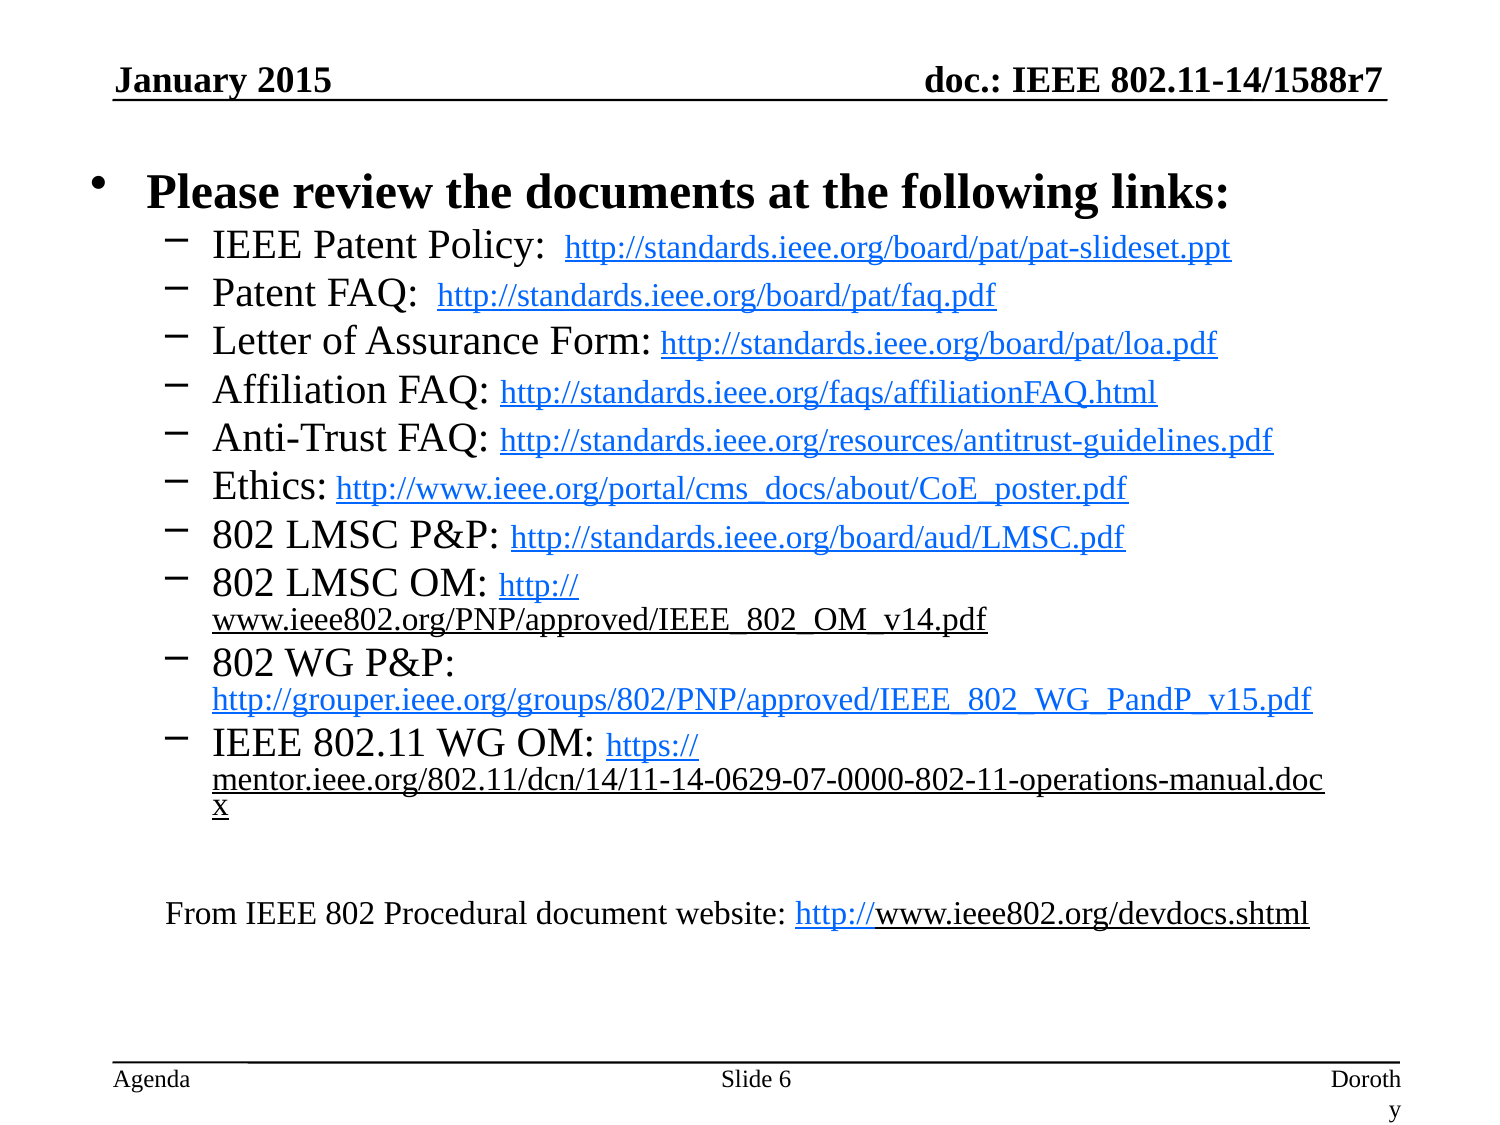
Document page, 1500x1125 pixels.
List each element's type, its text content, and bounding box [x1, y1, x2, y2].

slide_number Slide 6 [712, 1062, 800, 1093]
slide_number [114, 54, 425, 100]
list Please review the documents at the following links: IEEE Patent Policy: http://standards.ieee.org/board/pat/pat-slideset.ppt Patent FAQ: http://standards.ieee.org/board/pat/faq.pdf Letter of Assurance Form: http://standards.ieee.org/board/pat/loa.pdf Affiliation FAQ: http://standards.ieee.org/faqs/affiliationFAQ.html Anti-Trust FAQ: http://standards.ieee.org/resources/antitrust-guidelines.pdf Ethics: http://www.ieee.org/portal/cms_docs/about/CoE_poster.pdf 802 LMSC P&P: http://standards.ieee.org/board/aud/LMSC.pdf 802 LMSC OM: http://www.ieee802.org/PNP/approved/IEEE_802_OM_v14.pdf 802 WG P&P: http://grouper.ieee.org/groups/802/PNP/approved/IEEE_802_WG_PandP_v15.pdf IEEE 802.11 WG OM: https://mentor.ieee.org/802.11/dcn/14/11-14-0629-07-0000-802-11-operations-manual.docx From IEEE 802 Procedural document website: http://www.ieee802.org/devdocs.shtml [75, 162, 1350, 1038]
footer Dorothy Stanley, Aruba Networks [1325, 1062, 1402, 1093]
